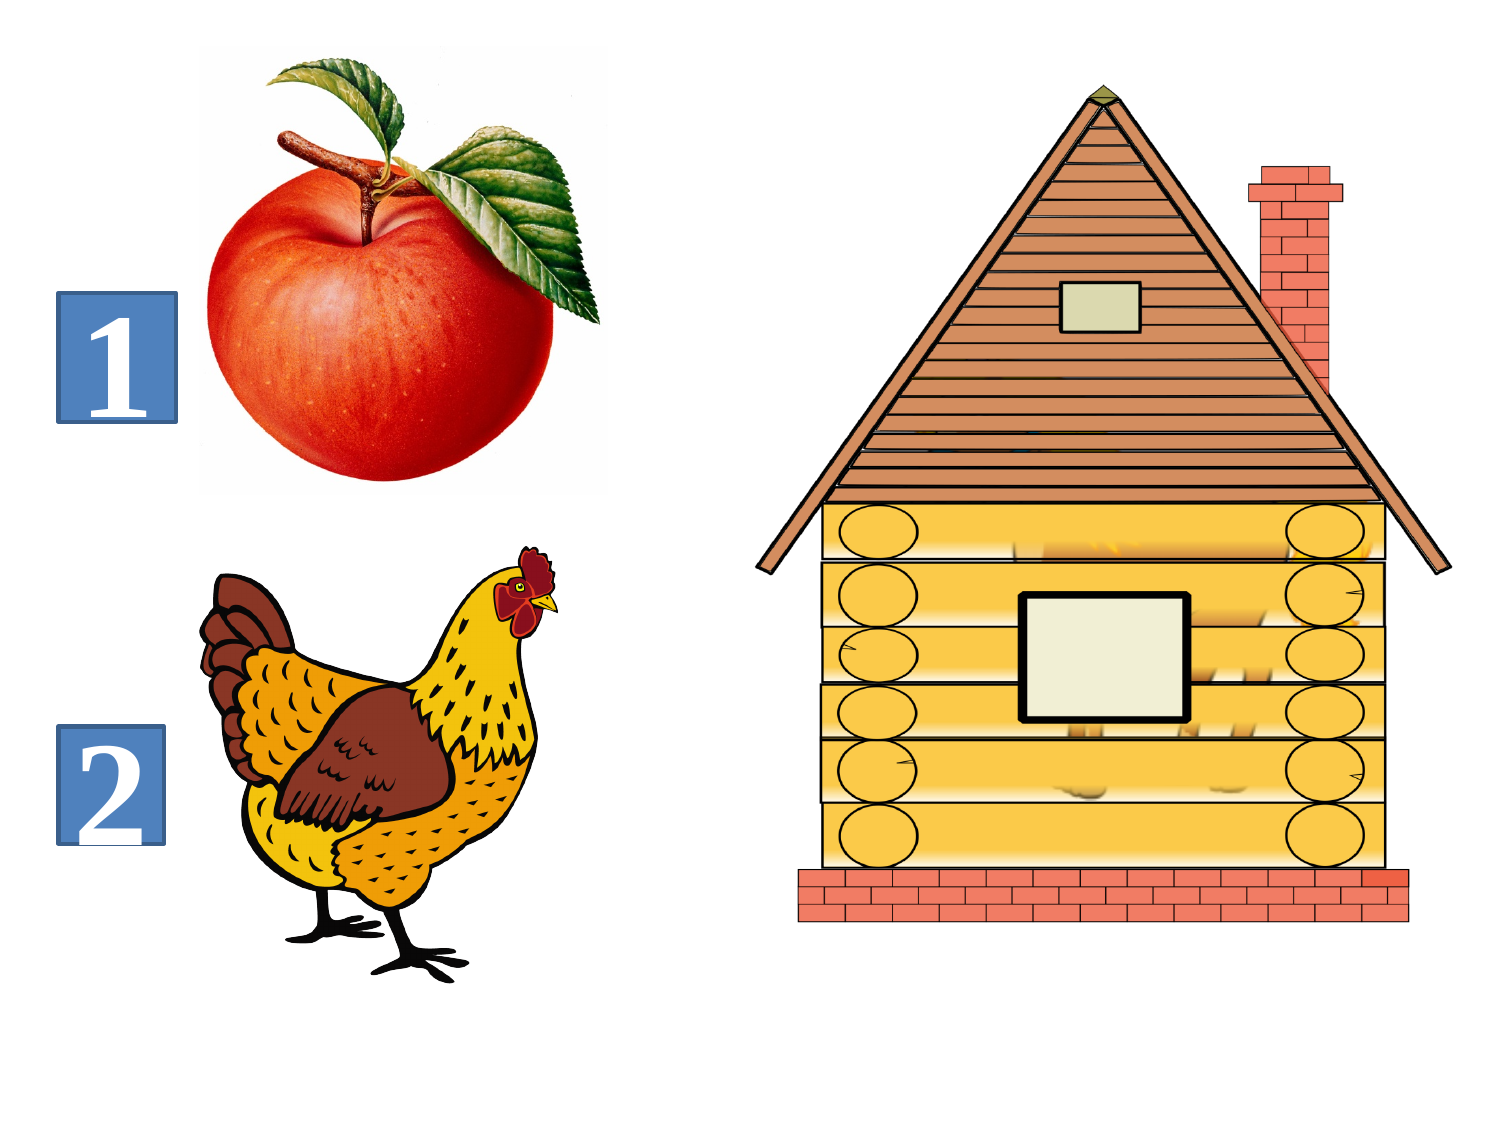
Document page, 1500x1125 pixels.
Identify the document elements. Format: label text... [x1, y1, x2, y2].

picture [198, 46, 609, 495]
picture [187, 527, 577, 997]
text_box 1 [56, 291, 178, 424]
text_box 2 [56, 724, 166, 846]
picture [714, 58, 1500, 963]
